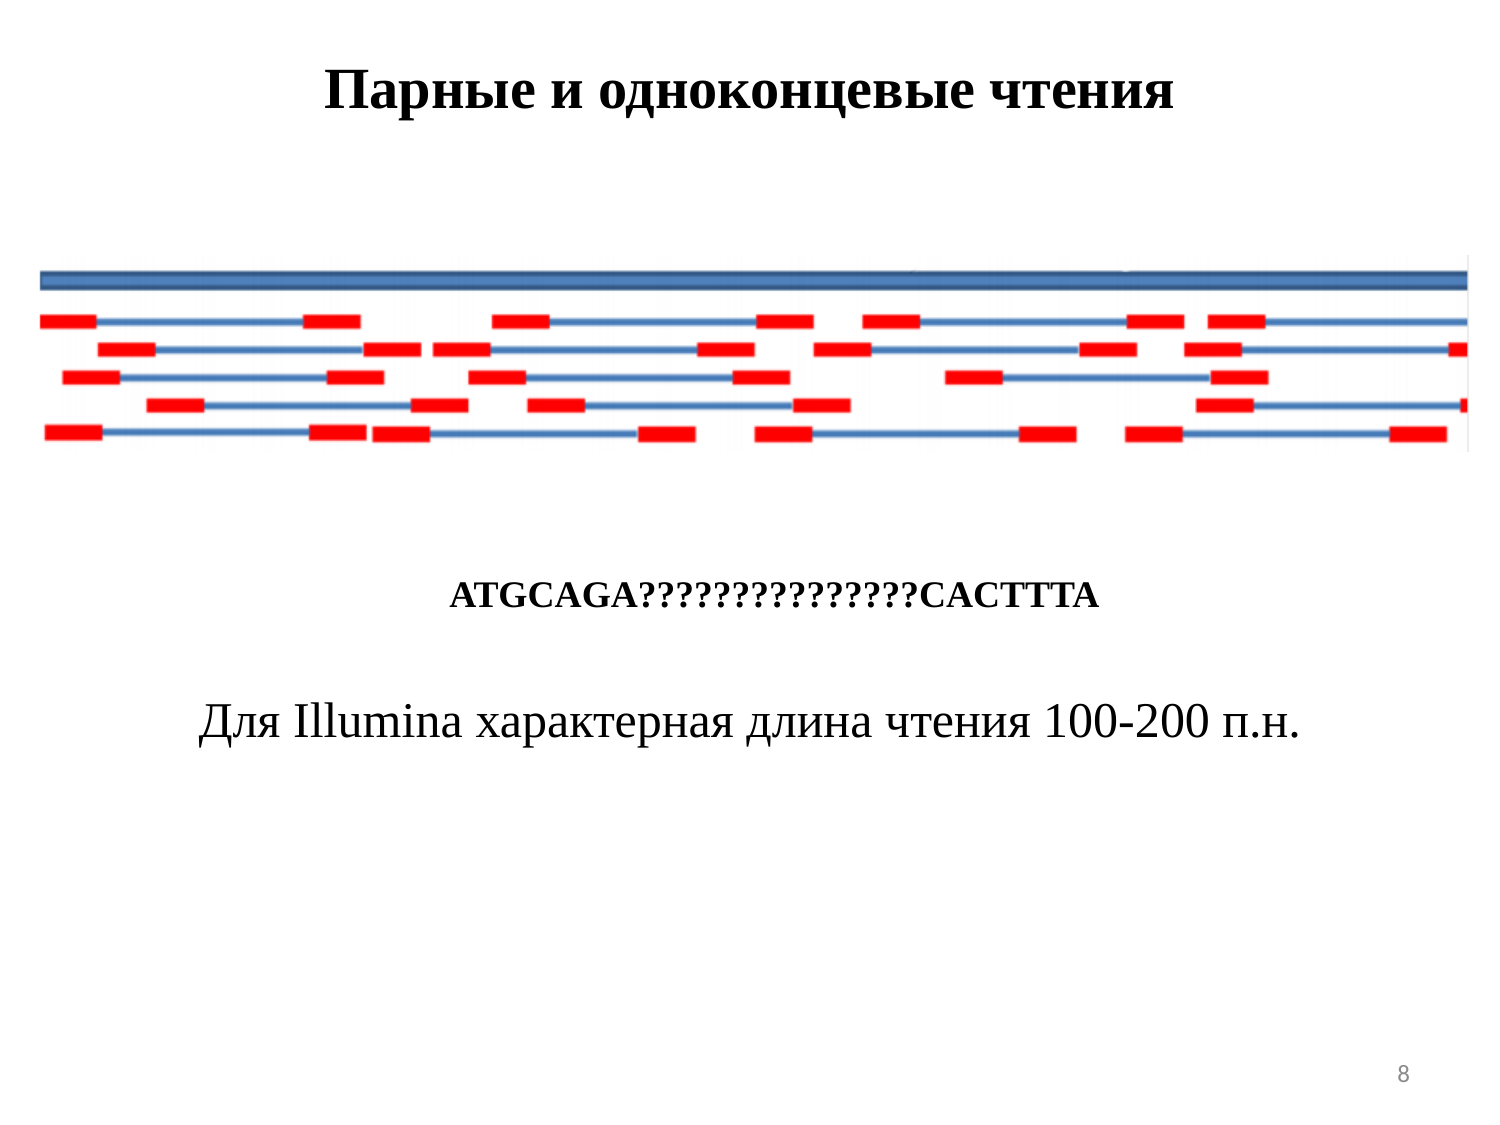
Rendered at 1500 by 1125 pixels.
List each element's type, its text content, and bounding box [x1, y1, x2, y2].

text_box Парные и одноконцевые чтения [0, 42, 1500, 128]
picture [20, 255, 1480, 452]
slide_number 8 [1074, 1042, 1425, 1103]
text_box ATGCAGA???????????????CACTTTA [434, 562, 1115, 623]
text_box Для Illumina характерная длина чтения 100-200 п.н. [0, 680, 1500, 756]
